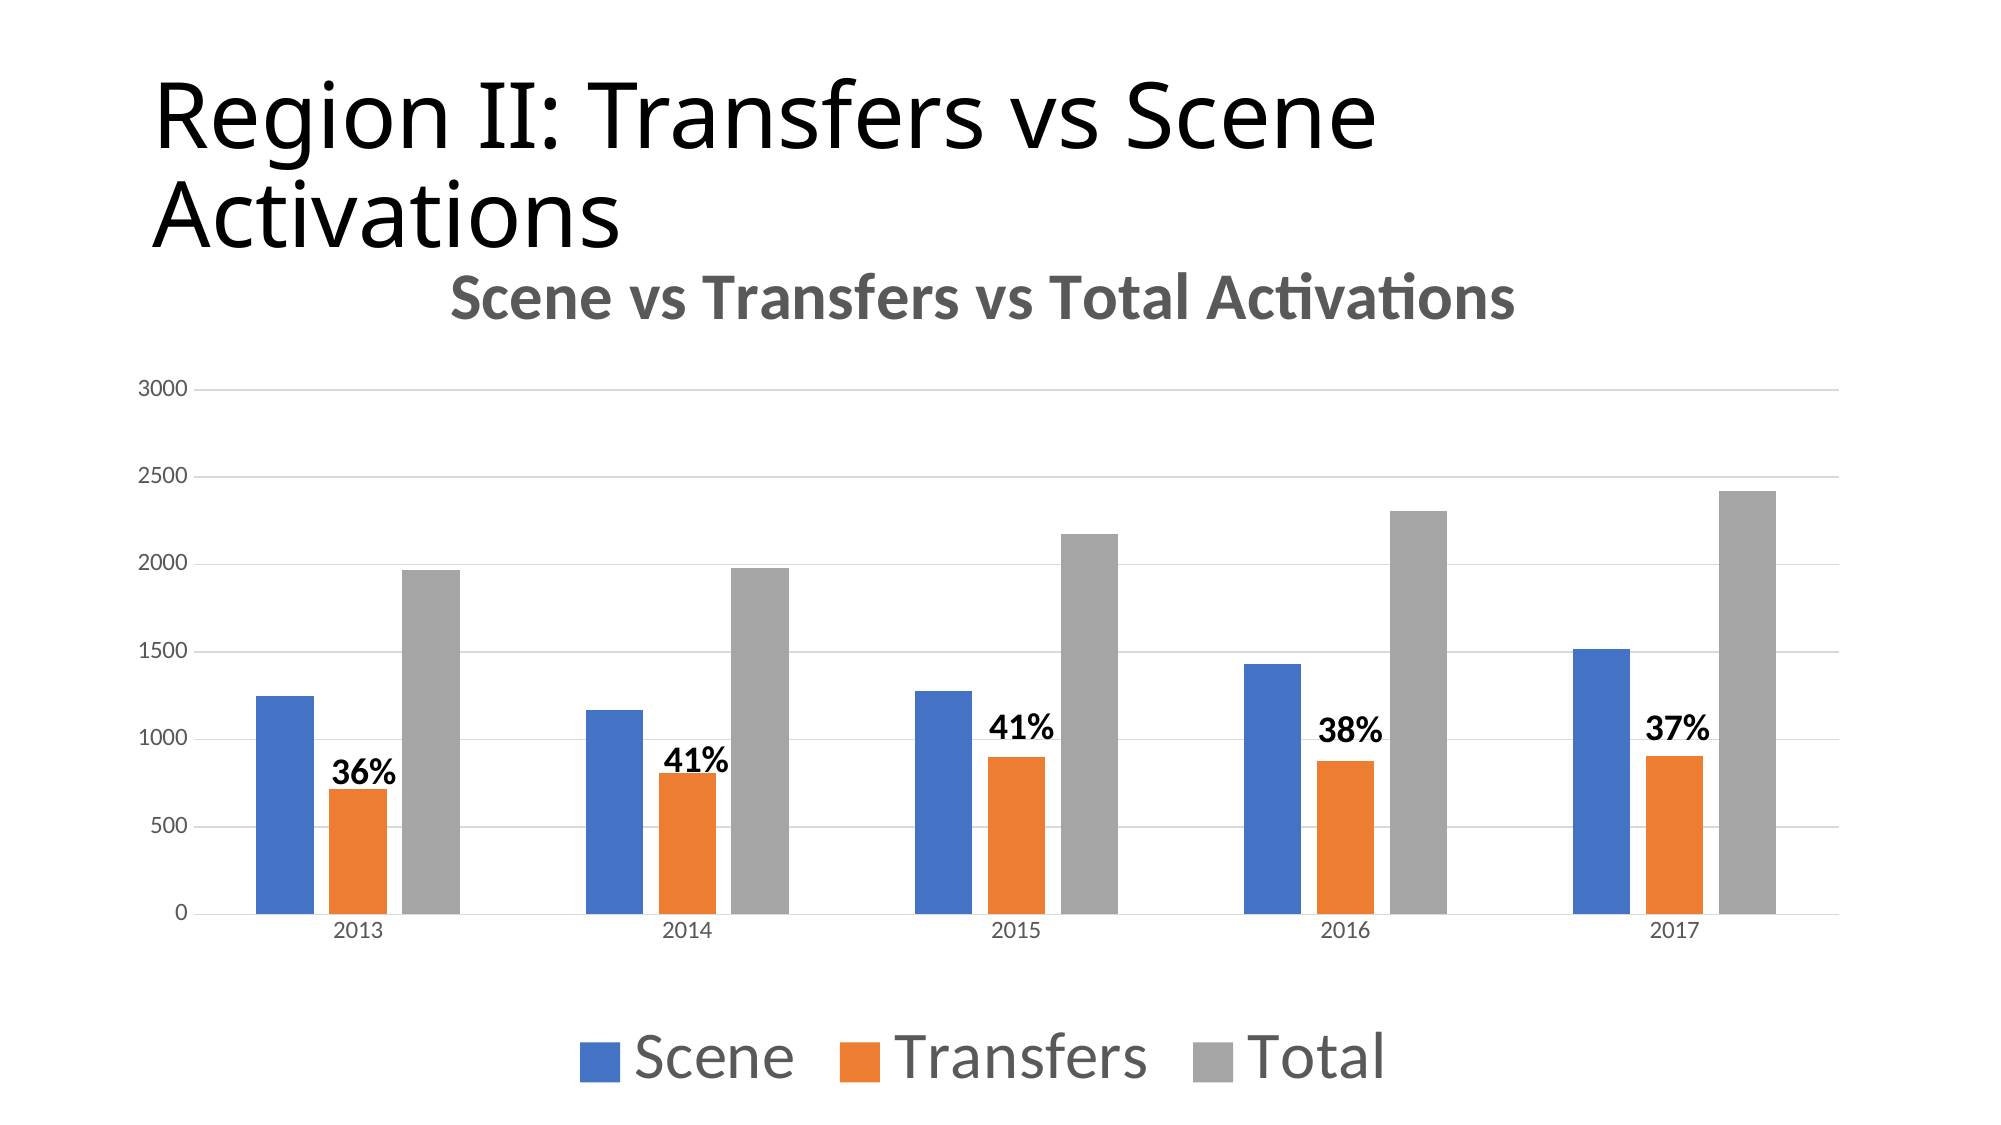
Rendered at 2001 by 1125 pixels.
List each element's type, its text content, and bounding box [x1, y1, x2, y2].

title Region II: Transfers vs Scene Activations [137, 59, 1863, 223]
chart [104, 223, 1863, 1110]
